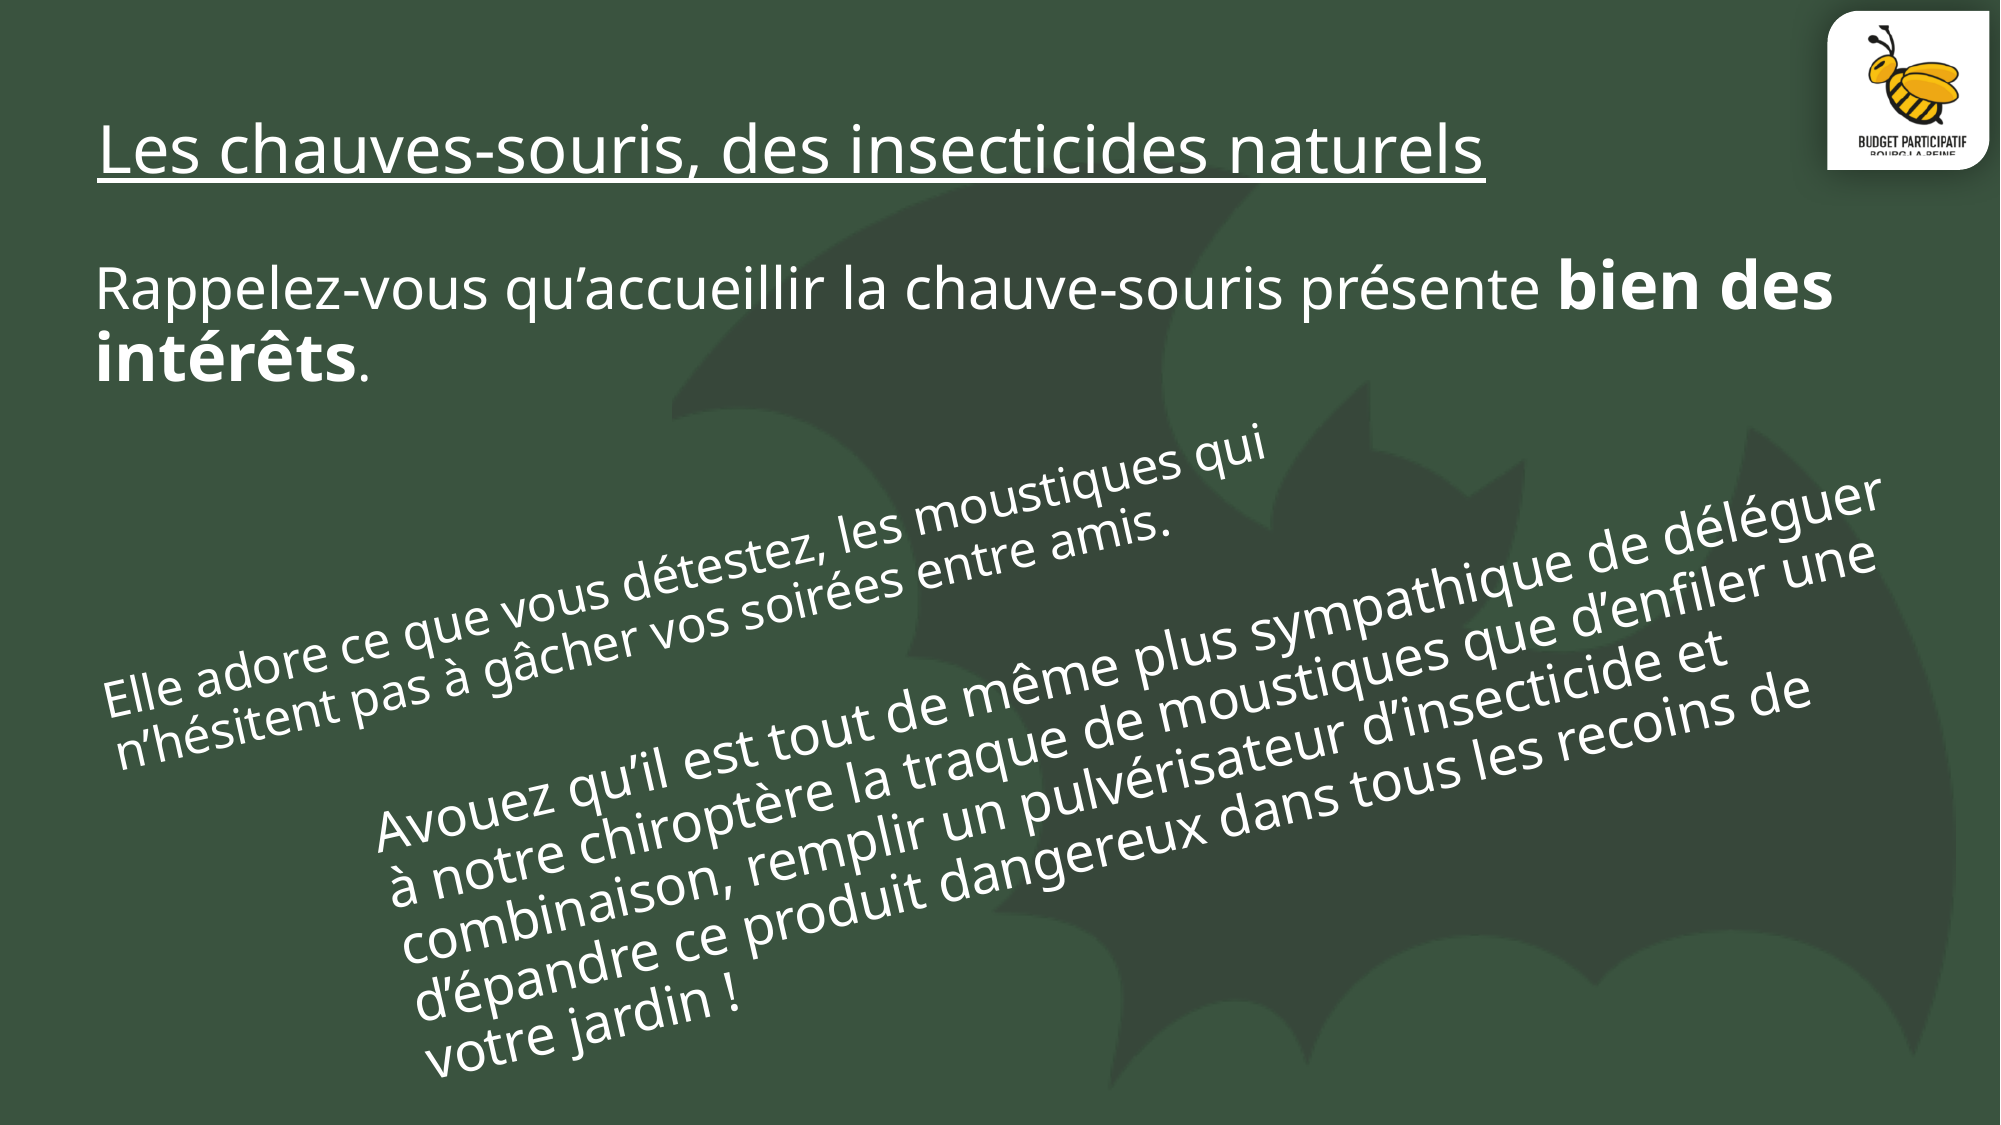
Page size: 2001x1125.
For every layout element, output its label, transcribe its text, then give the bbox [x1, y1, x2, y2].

title Les chauves-souris, des insecticides naturels [82, 43, 1801, 244]
picture [672, 18, 1983, 1125]
text_box Elle adore ce que vous détestez, les moustiques qui n’hésitent pas à gâcher vos soirées entre amis. [82, 540, 672, 824]
text_box Avouez qu’il est tout de même plus sympathique de déléguer à notre chiroptère la traque de moustiques que d’enfiler une combinaison, remplir un pulvérisateur d’insecticide et d’épandre ce produit dangereux dans tous les recoins de votre jardin ! [352, 729, 672, 1104]
list Rappelez-vous qu’accueillir la chauve-souris présente bien des intérêts. [79, 244, 672, 377]
